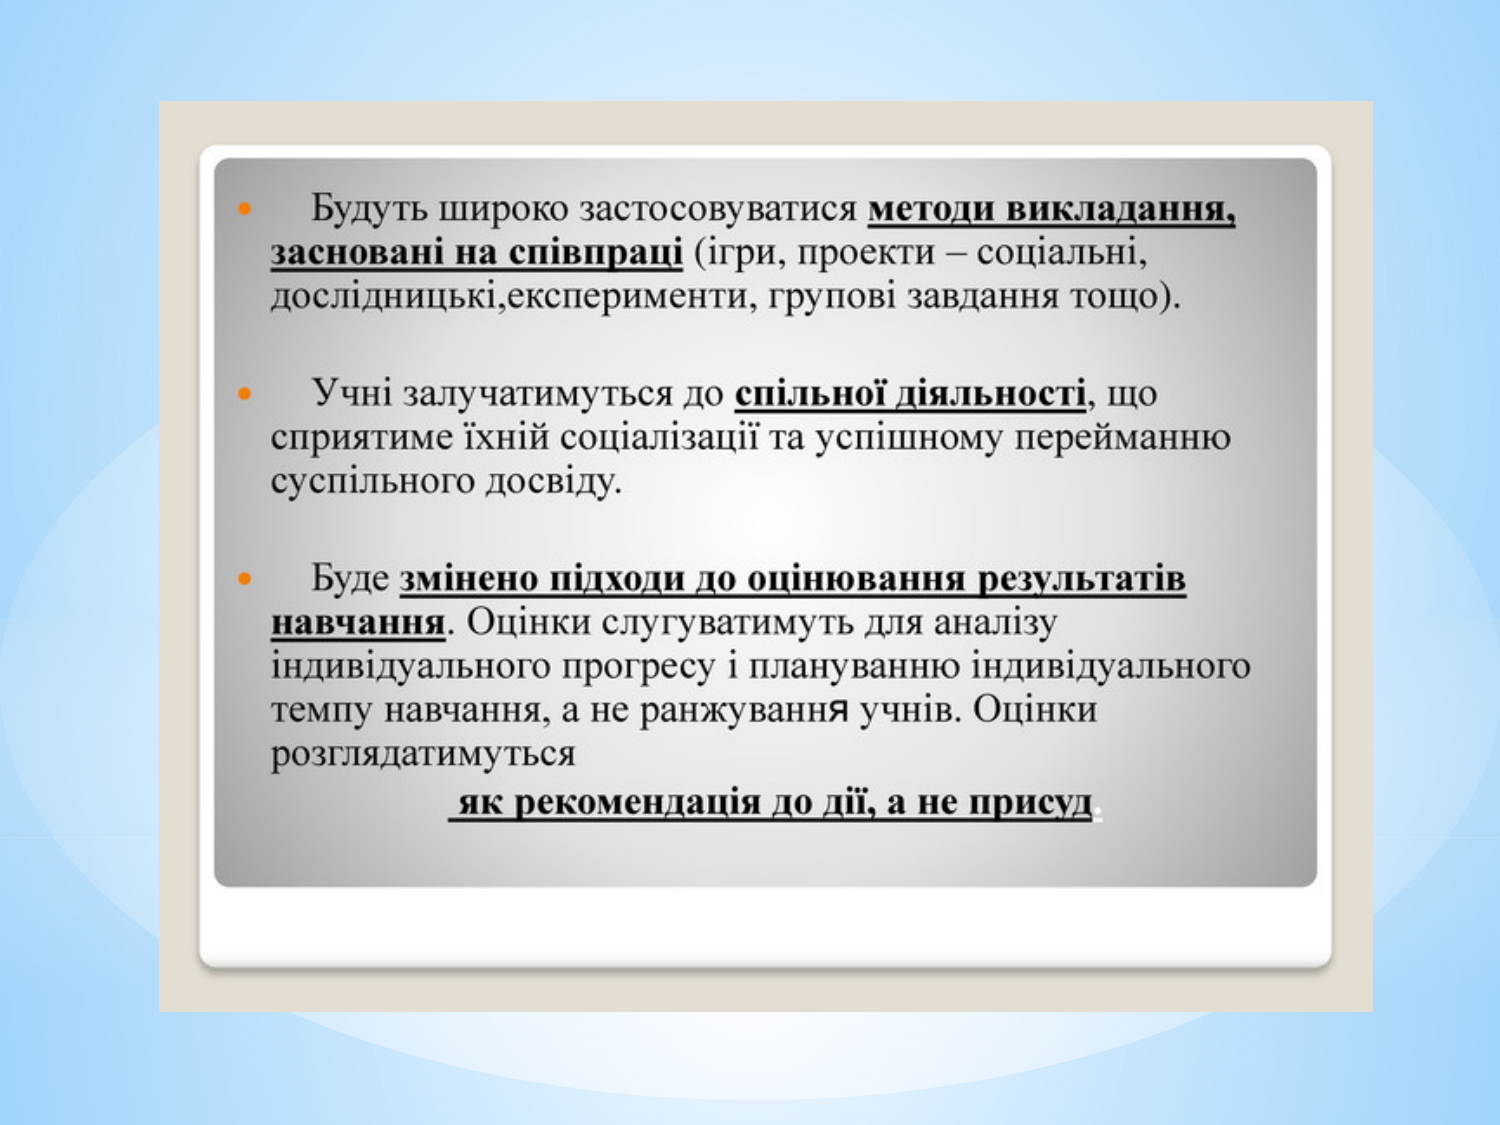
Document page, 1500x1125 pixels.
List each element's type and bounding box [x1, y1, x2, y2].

picture [159, 101, 1373, 1012]
